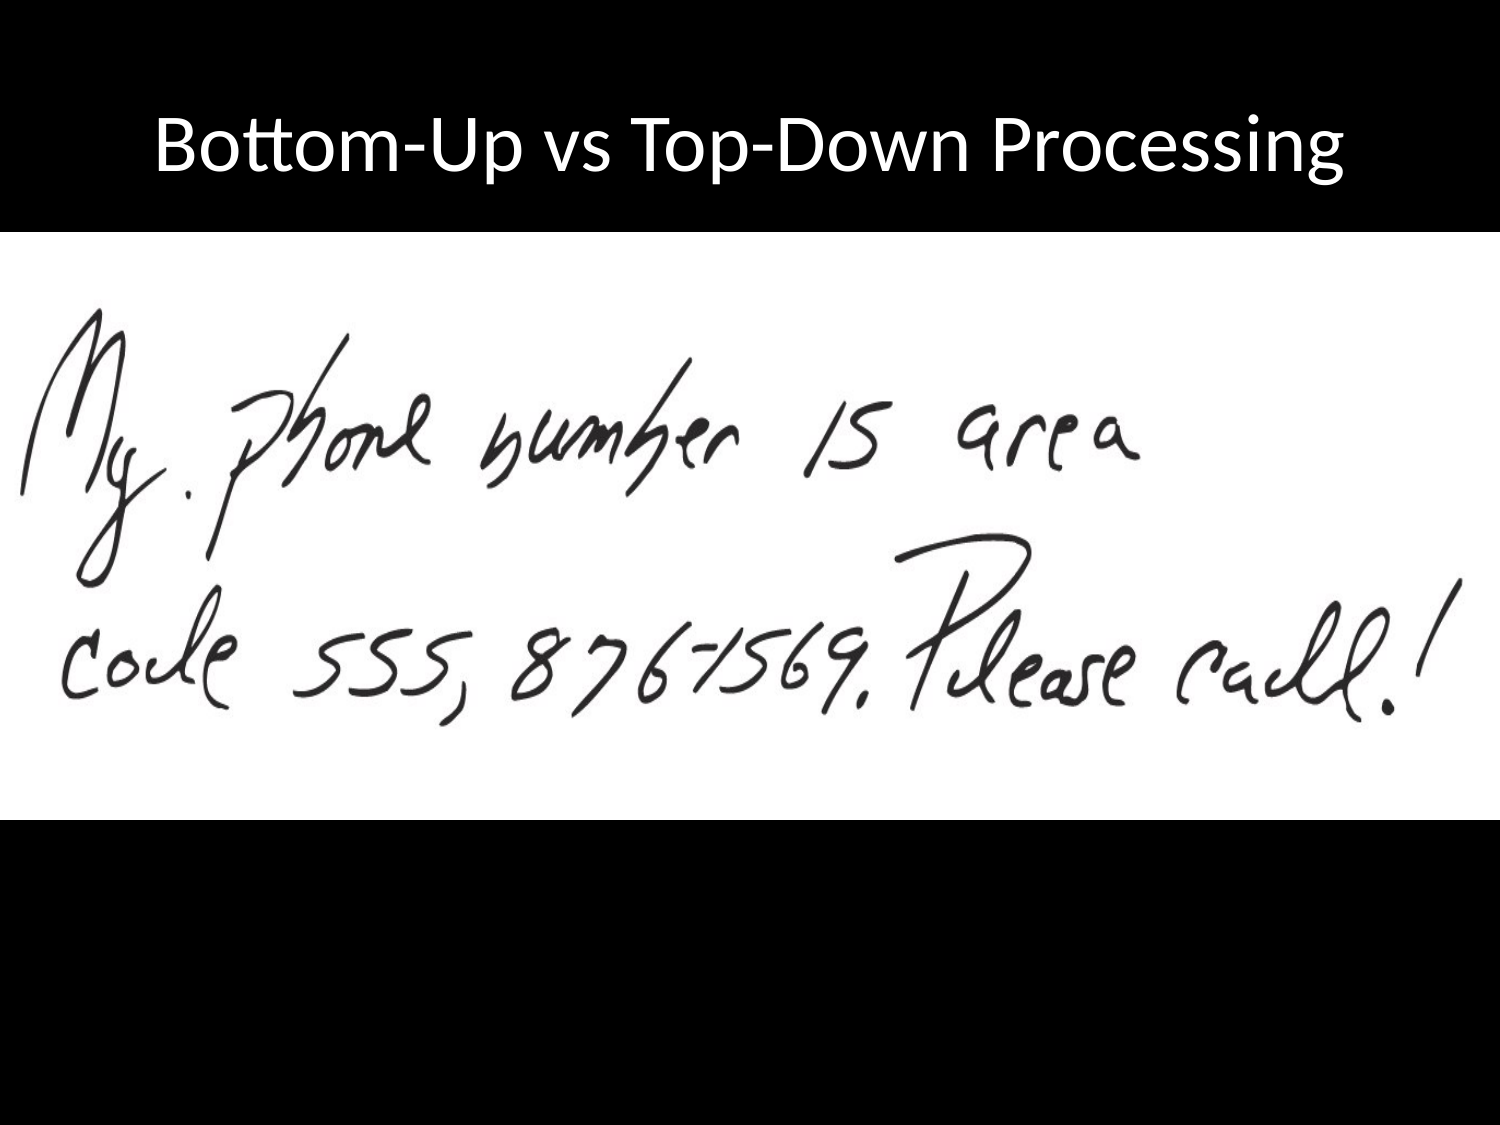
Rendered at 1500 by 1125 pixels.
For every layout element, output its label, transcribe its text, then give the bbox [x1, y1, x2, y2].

title Bottom-Up vs Top-Down Processing [75, 45, 1425, 230]
picture [0, 232, 1500, 820]
